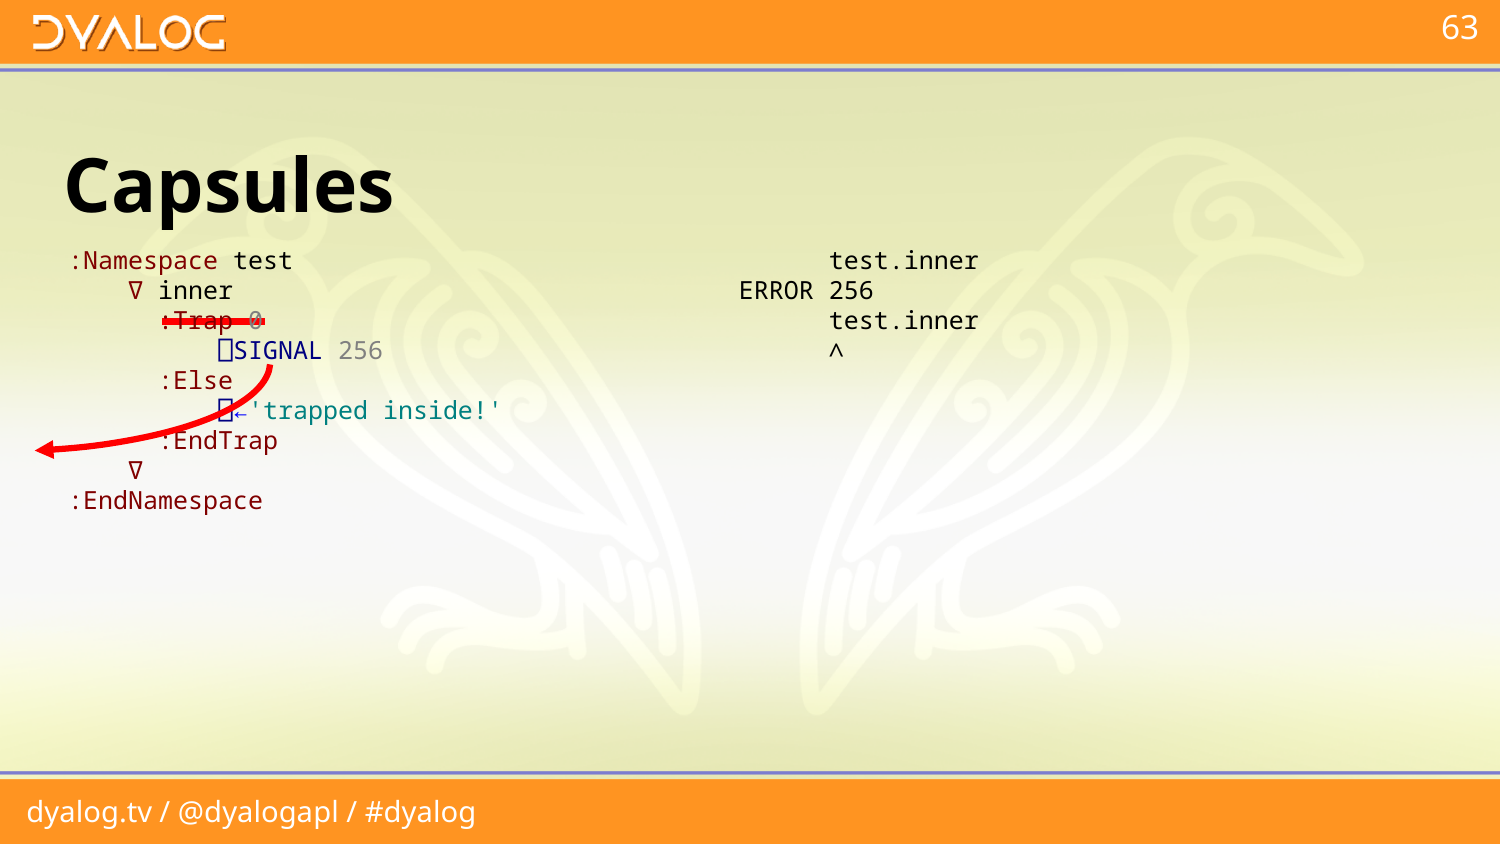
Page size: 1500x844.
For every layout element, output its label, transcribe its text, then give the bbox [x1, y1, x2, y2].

list :Namespace test ∇ inner :Trap 0 ⎕SIGNAL 256 :Else ⎕←'trapped inside!' :EndTrap ∇ :EndNamespace test.inner ERROR 256 test.inner ∧ [53, 237, 1425, 754]
title Capsules [48, 133, 1421, 232]
picture [0, 0, 1500, 844]
text_box [0, 362, 271, 457]
